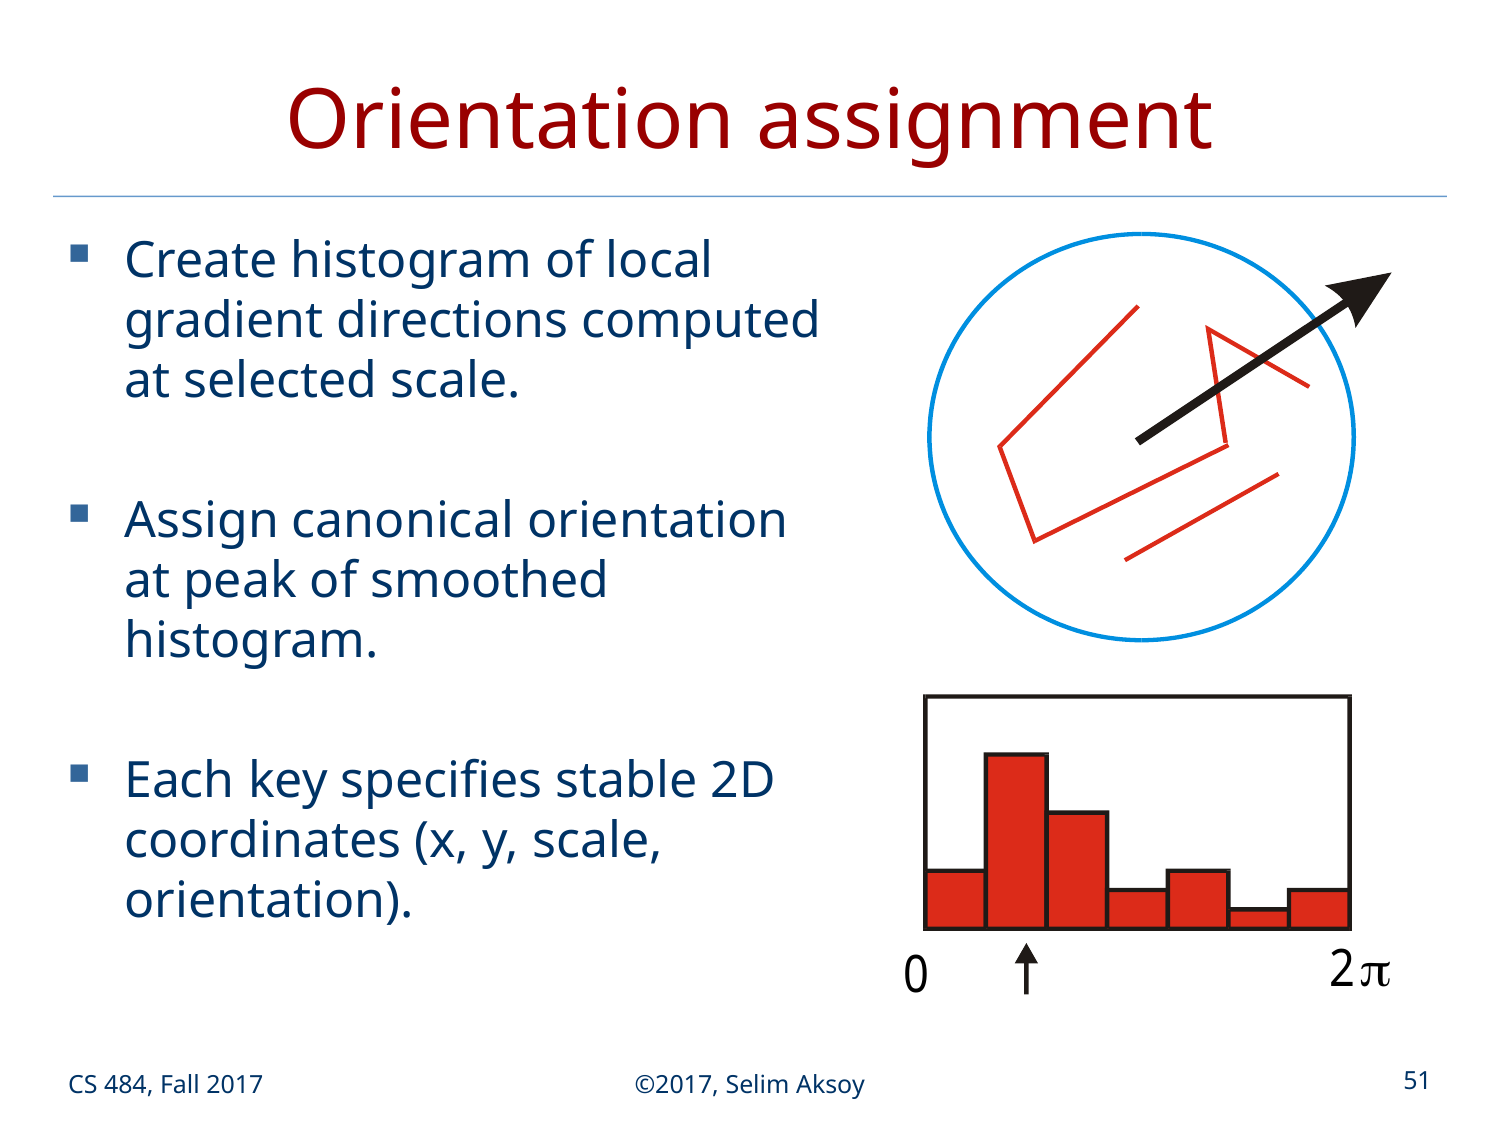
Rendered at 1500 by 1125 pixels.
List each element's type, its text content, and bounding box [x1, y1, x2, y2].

list Create histogram of local gradient directions computed at selected scale. Assign canonical orientation at peak of smoothed histogram. Each key specifies stable 2D coordinates (x, y, scale, orientation). [53, 220, 845, 1035]
footer ©2017, Selim Aksoy [511, 1052, 988, 1107]
slide_number 51 [1134, 1052, 1448, 1107]
picture [903, 231, 1392, 995]
slide_number CS 484, Fall 2017 [52, 1052, 366, 1107]
title Orientation assignment [53, 31, 1447, 173]
